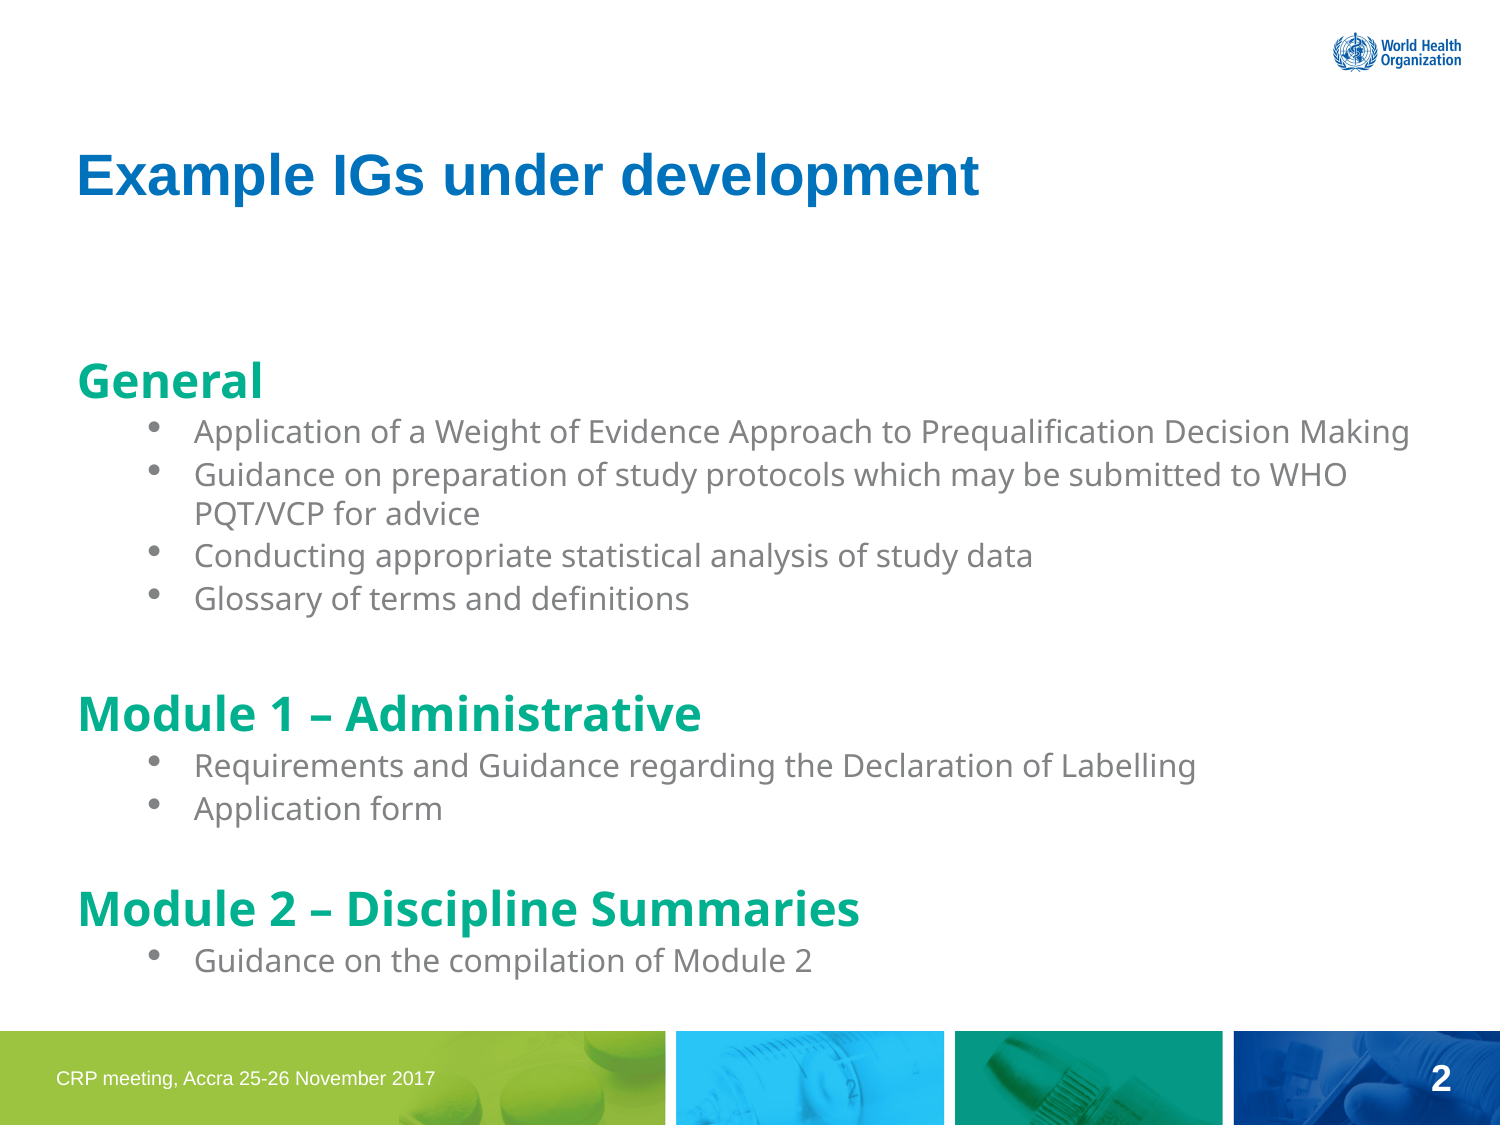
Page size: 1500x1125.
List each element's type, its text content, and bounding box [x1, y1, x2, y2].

slide_number 2 [1411, 1046, 1482, 1107]
list General Application of a Weight of Evidence Approach to Prequalification Decision Making Guidance on preparation of study protocols which may be submitted to WHO PQT/VCP for advice Conducting appropriate statistical analysis of study data Glossary of terms and definitions Module 1 – Administrative Requirements and Guidance regarding the Declaration of Labelling Application form Module 2 – Discipline Summaries Guidance on the compilation of Module 2 [76, 350, 1436, 988]
picture [0, 0, 1500, 1125]
title Example IGs under development [76, 137, 1437, 291]
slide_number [41, 1057, 621, 1106]
